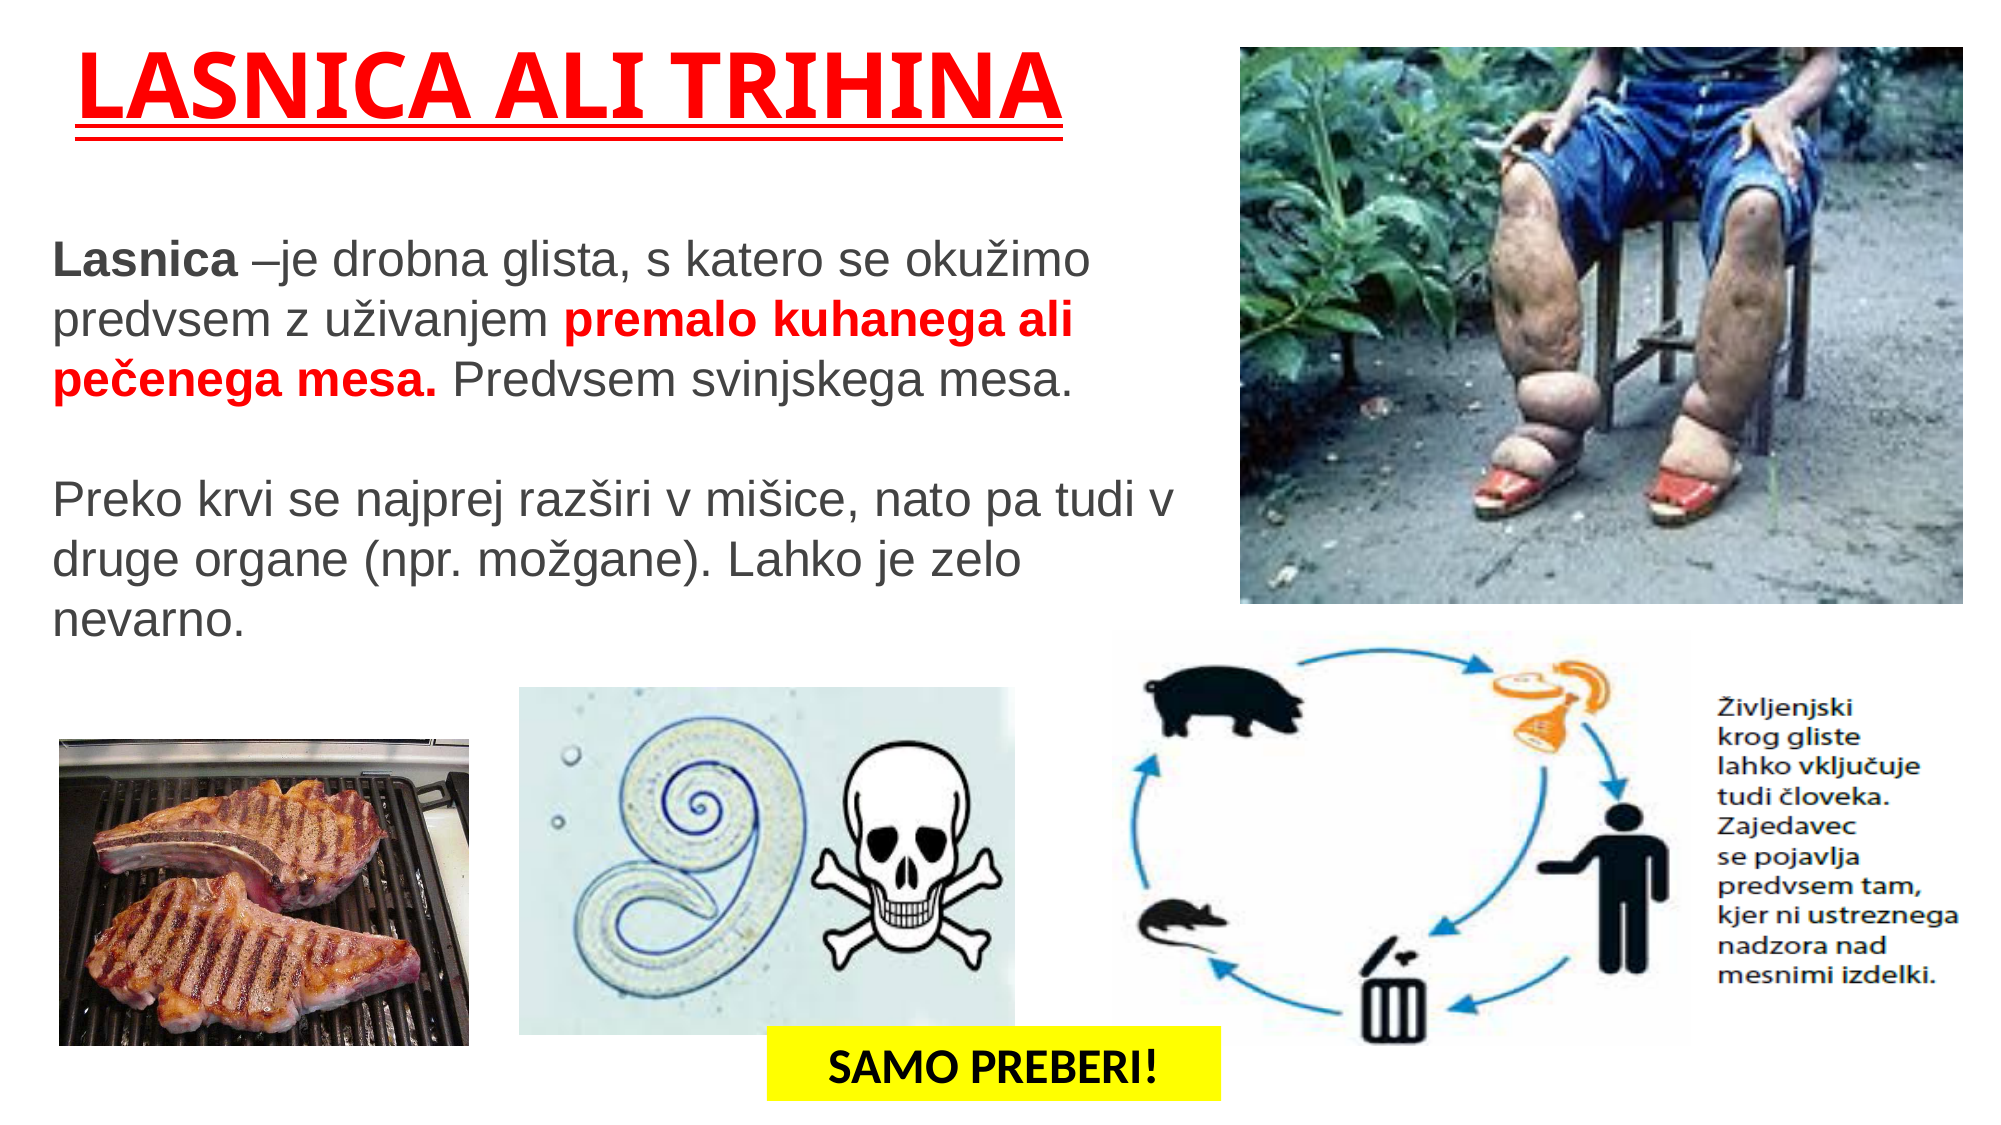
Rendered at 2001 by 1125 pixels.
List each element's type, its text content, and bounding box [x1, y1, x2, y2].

text_box Lasnica –je drobna glista, s katero se okužimo predvsem z uživanjem premalo kuhanega ali pečenega mesa. Predvsem svinjskega mesa. Preko krvi se najprej razširi v mišice, nato pa tudi v druge organe (npr. možgane). Lahko je zelo nevarno. [37, 218, 1233, 654]
picture [519, 687, 1015, 1035]
text_box SAMO PREBERI! [766, 1026, 1222, 1101]
picture [1240, 47, 1963, 605]
title LASNICA ALI TRIHINA [59, 35, 1785, 253]
picture [1112, 624, 1972, 1046]
picture [59, 739, 469, 1046]
